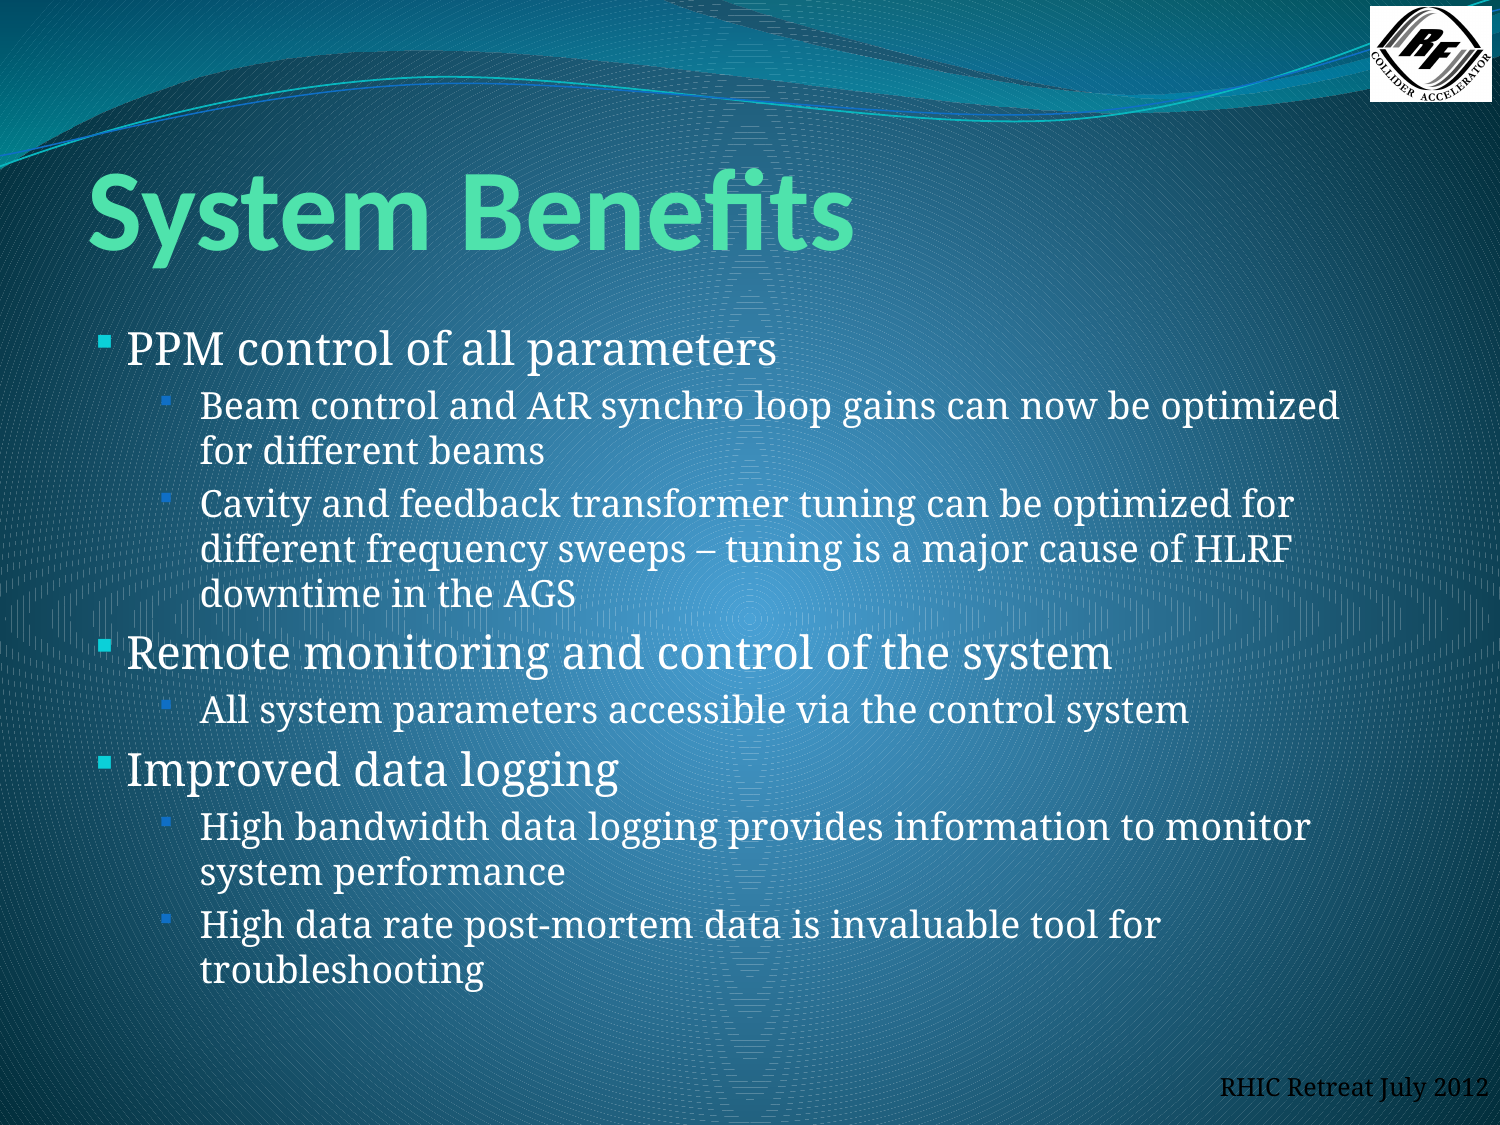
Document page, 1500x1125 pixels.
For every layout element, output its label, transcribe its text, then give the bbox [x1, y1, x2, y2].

title System Benefits [87, 50, 1363, 274]
list PPM control of all parameters Beam control and AtR synchro loop gains can now be optimized for different beams Cavity and feedback transformer tuning can be optimized for different frequency sweeps – tuning is a major cause of HLRF downtime in the AGS Remote monitoring and control of the system All system parameters accessible via the control system Improved data logging High bandwidth data logging provides information to monitor system performance High data rate post-mortem data is invaluable tool for troubleshooting [86, 312, 1362, 1038]
text_box RHIC Retreat July 2012 [1205, 1064, 1500, 1110]
picture [1369, 6, 1492, 102]
